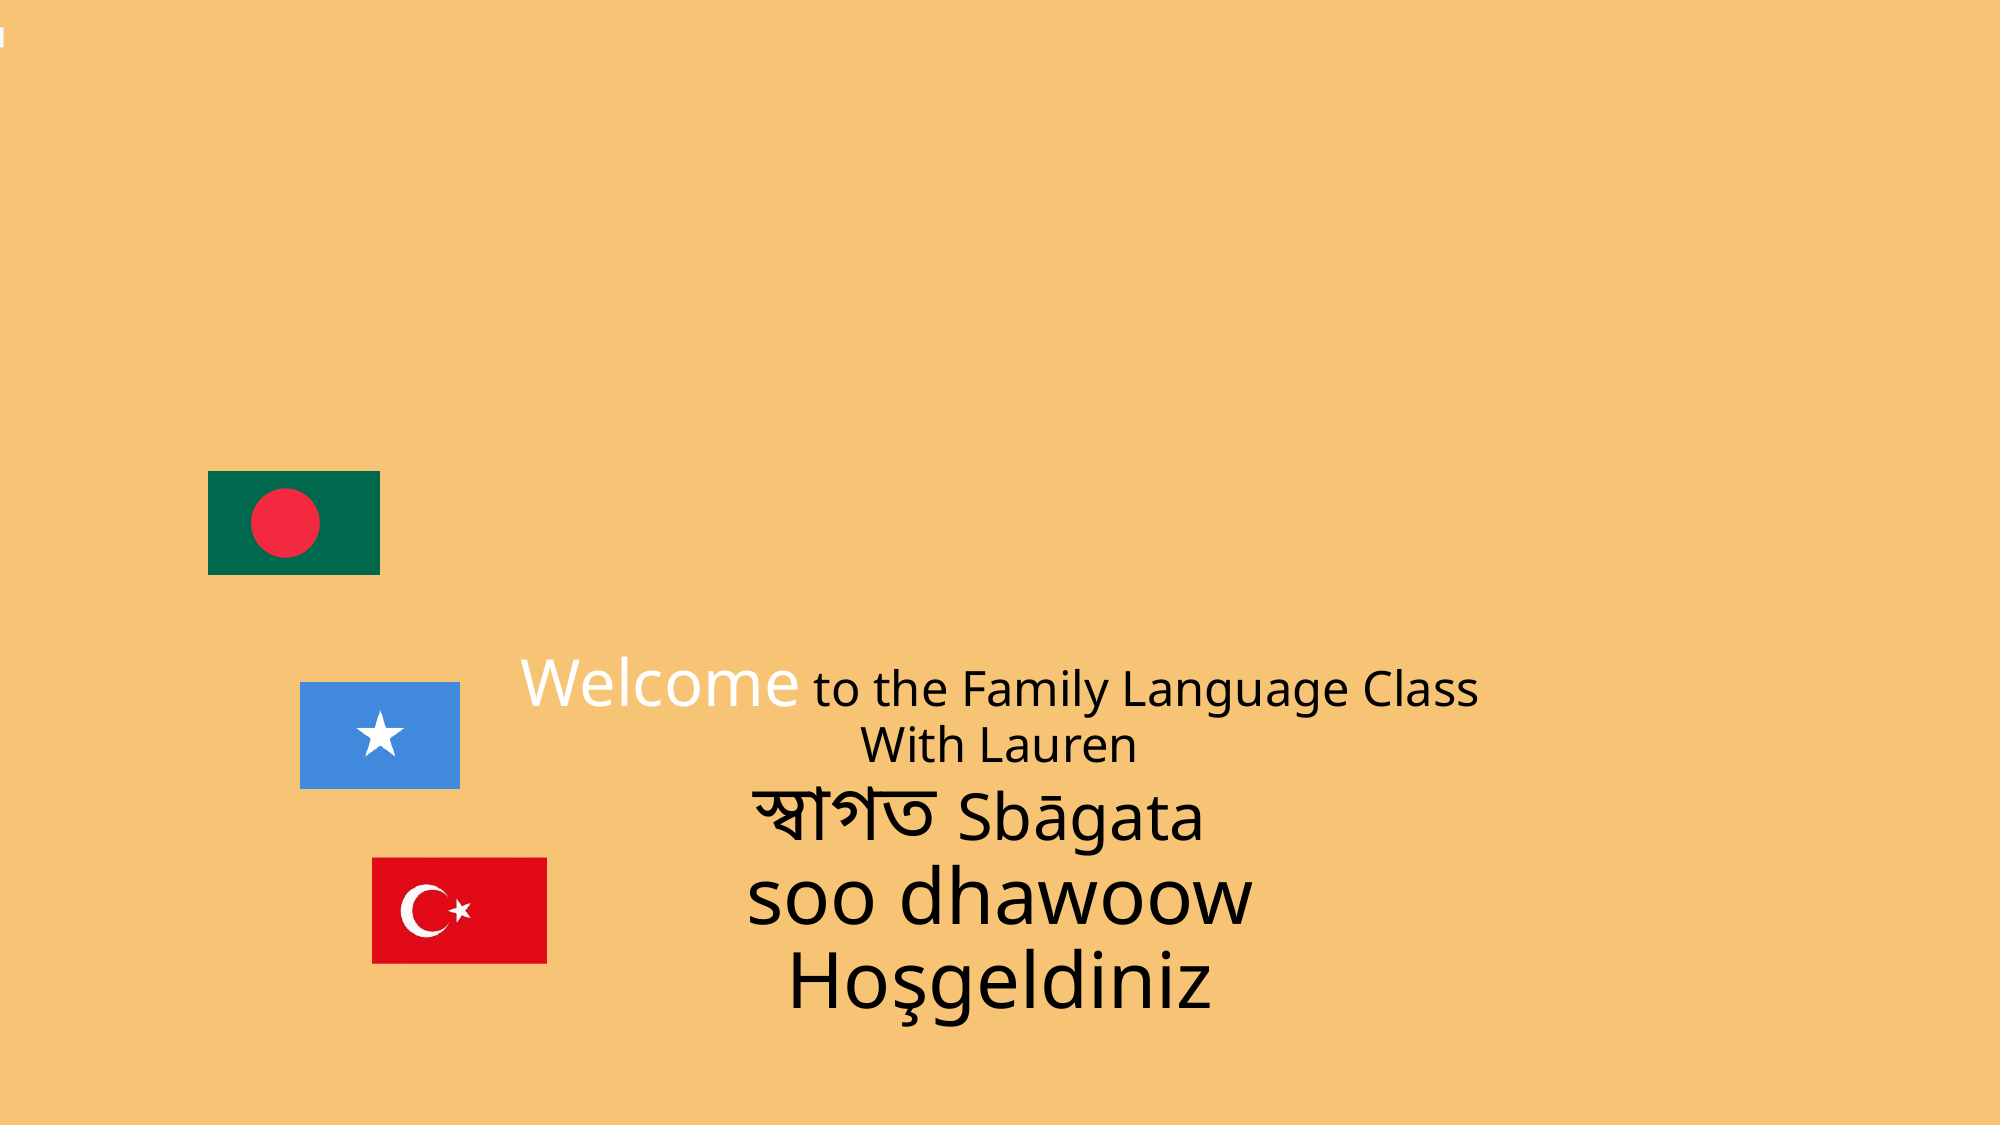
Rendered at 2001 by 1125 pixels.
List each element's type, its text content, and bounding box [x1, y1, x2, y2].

picture [372, 857, 547, 964]
picture [300, 682, 460, 789]
text_box [0, 27, 4, 48]
title Welcome to the Family Language Class With Lauren স্বাগত Sbāgata soo dhawoow Hoşgeldiniz [249, 641, 1750, 1034]
picture [208, 471, 380, 575]
